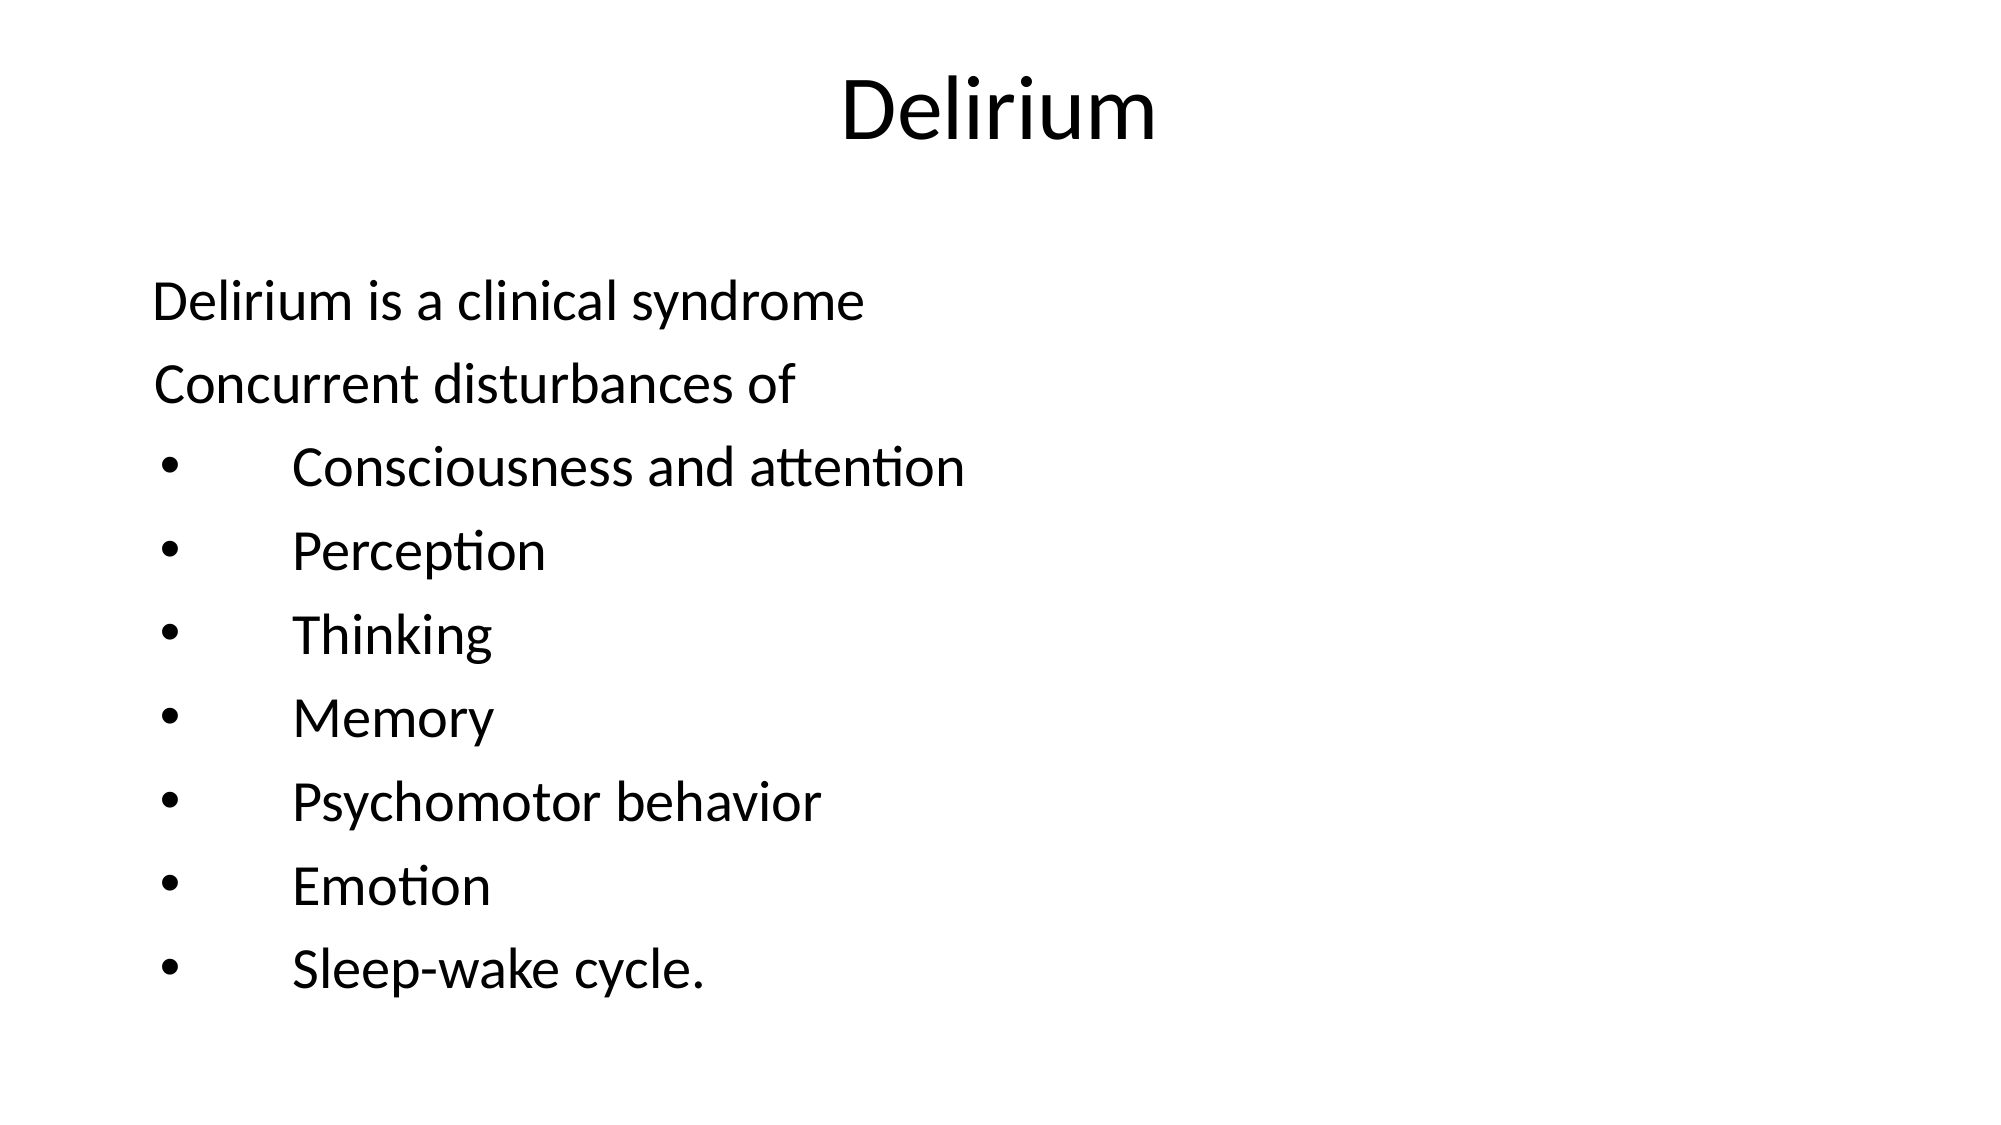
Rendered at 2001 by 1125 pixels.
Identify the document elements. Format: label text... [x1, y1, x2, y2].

list Delirium is a clinical syndrome Concurrent disturbances of Consciousness and attention Perception Thinking Memory Psychomotor behavior Emotion Sleep-wake cycle. [137, 254, 1863, 1045]
title Delirium [137, 10, 1863, 209]
